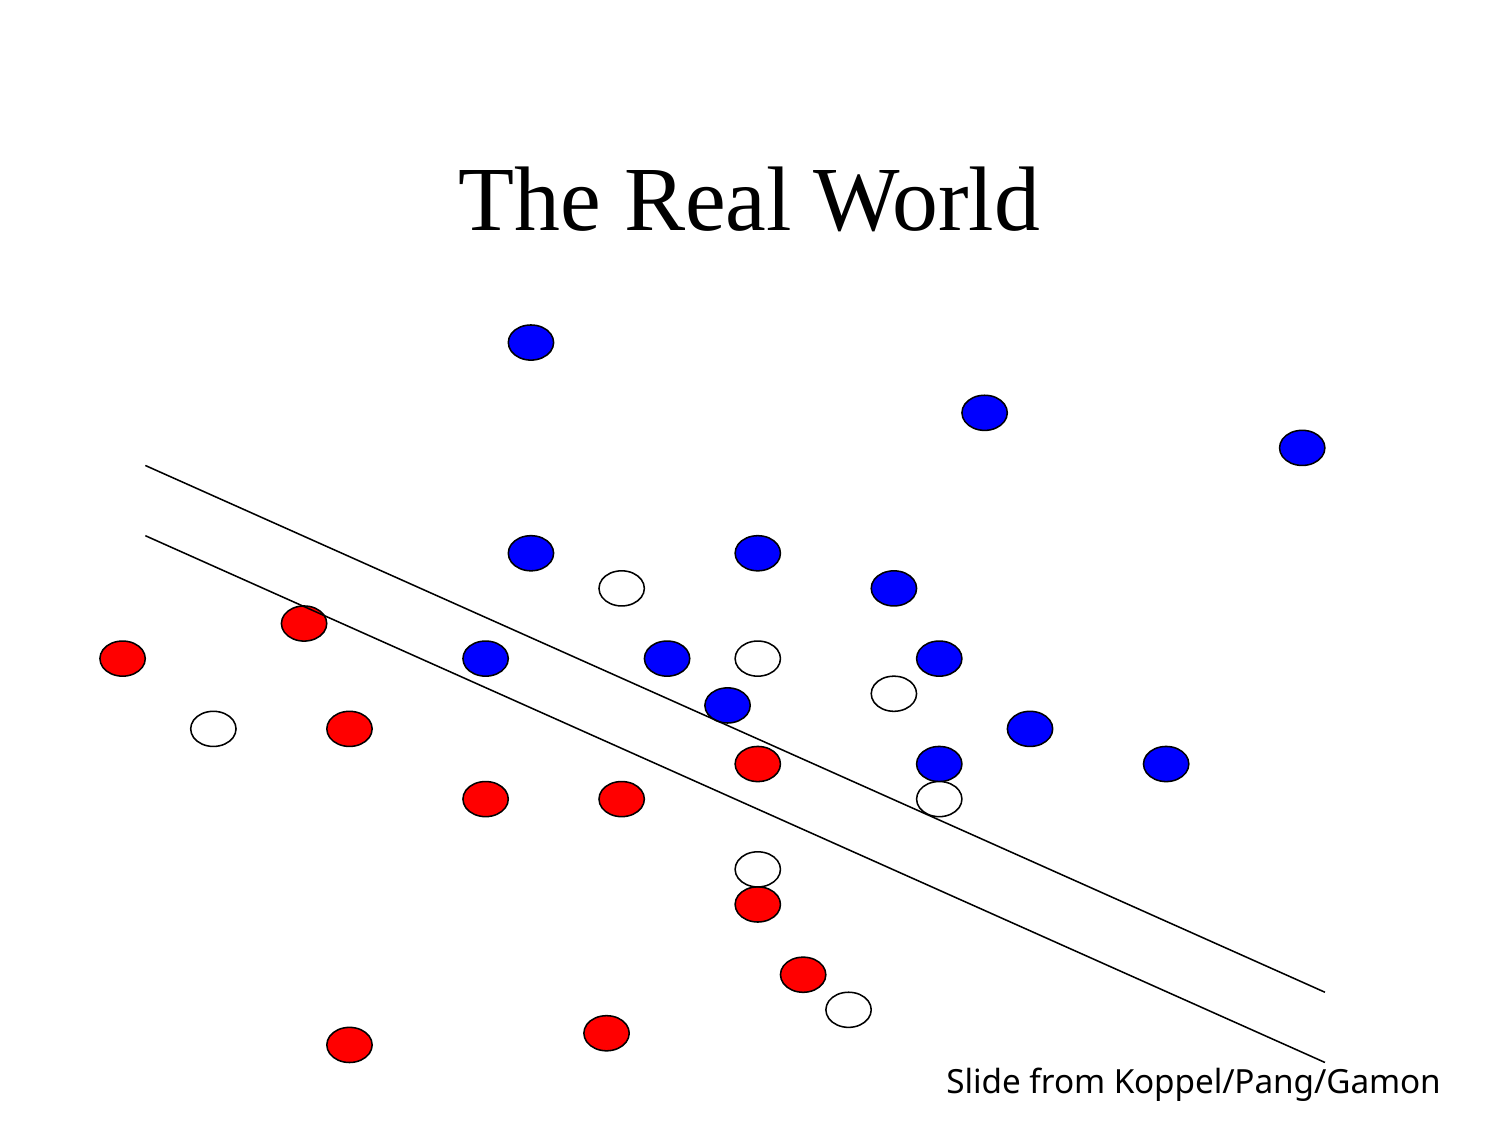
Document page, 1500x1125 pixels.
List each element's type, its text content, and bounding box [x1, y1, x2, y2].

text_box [99, 324, 1326, 1063]
title The Real World [112, 99, 1388, 288]
text_box Slide from Koppel/Pang/Gamon [931, 1052, 1500, 1108]
